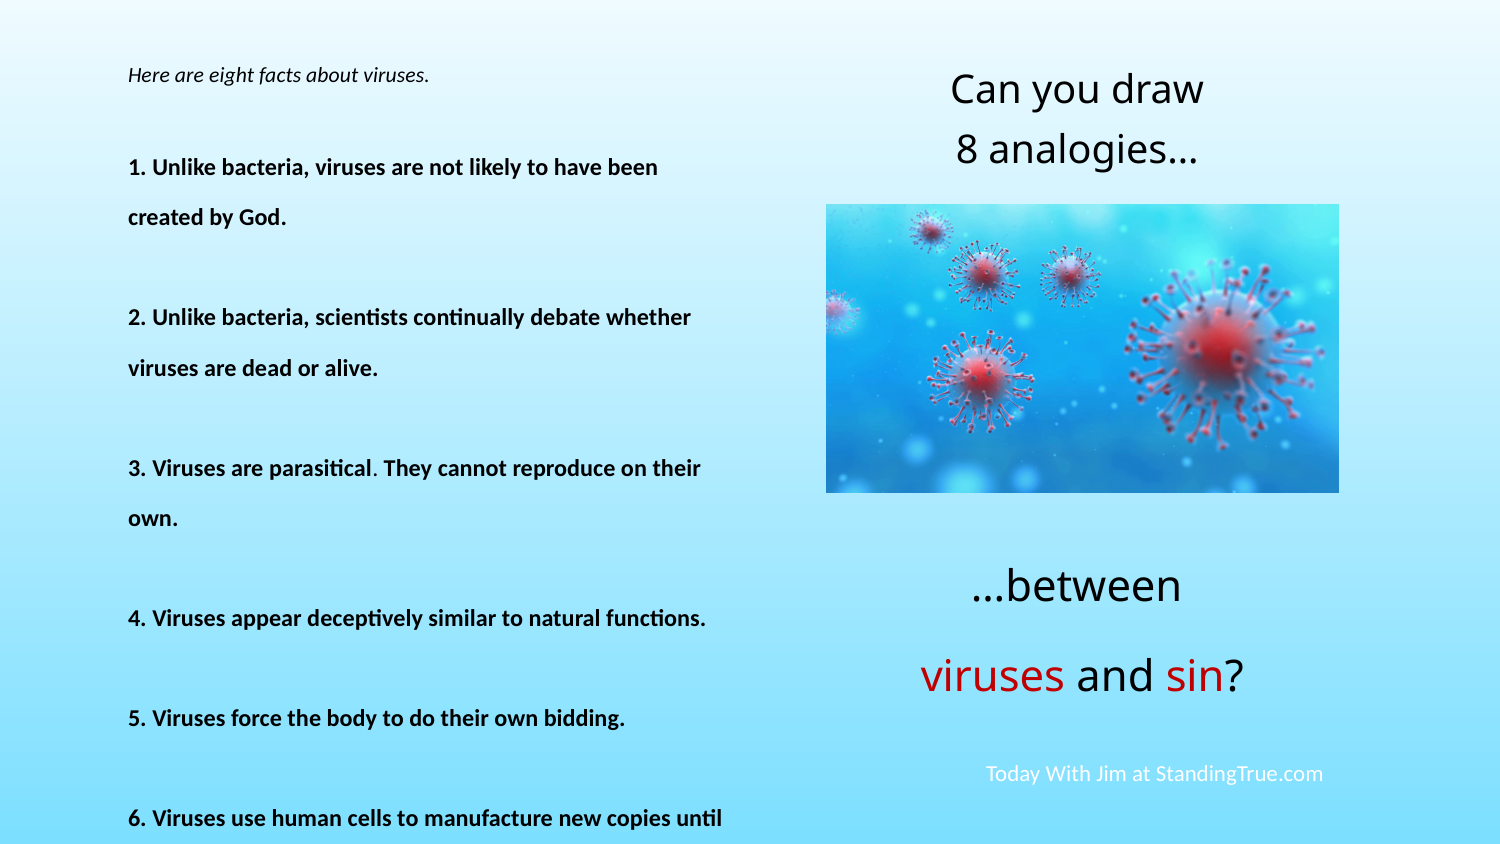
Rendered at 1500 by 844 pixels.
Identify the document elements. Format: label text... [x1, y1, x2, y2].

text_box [825, 204, 1340, 494]
title Can you draw 8 analogies… [825, 67, 1340, 204]
subtitle Today With Jim at StandingTrue.com [838, 754, 1340, 799]
text_box Here are eight facts about viruses. 1. Unlike bacteria, viruses are not likely to have been created by God. 2. Unlike bacteria, scientists continually debate whether viruses are dead or alive. 3. Viruses are parasitical. They cannot reproduce on their own. 4. Viruses appear deceptively similar to natural functions. 5. Viruses force the body to do their own bidding. 6. Viruses use human cells to manufacture new copies until the victim is overwhelmed. 7. Viruses mutate, making them difficult targets. 8. Viruses are vulnerable to light. [113, 49, 750, 844]
text_box …between viruses and sin? [825, 541, 1340, 737]
